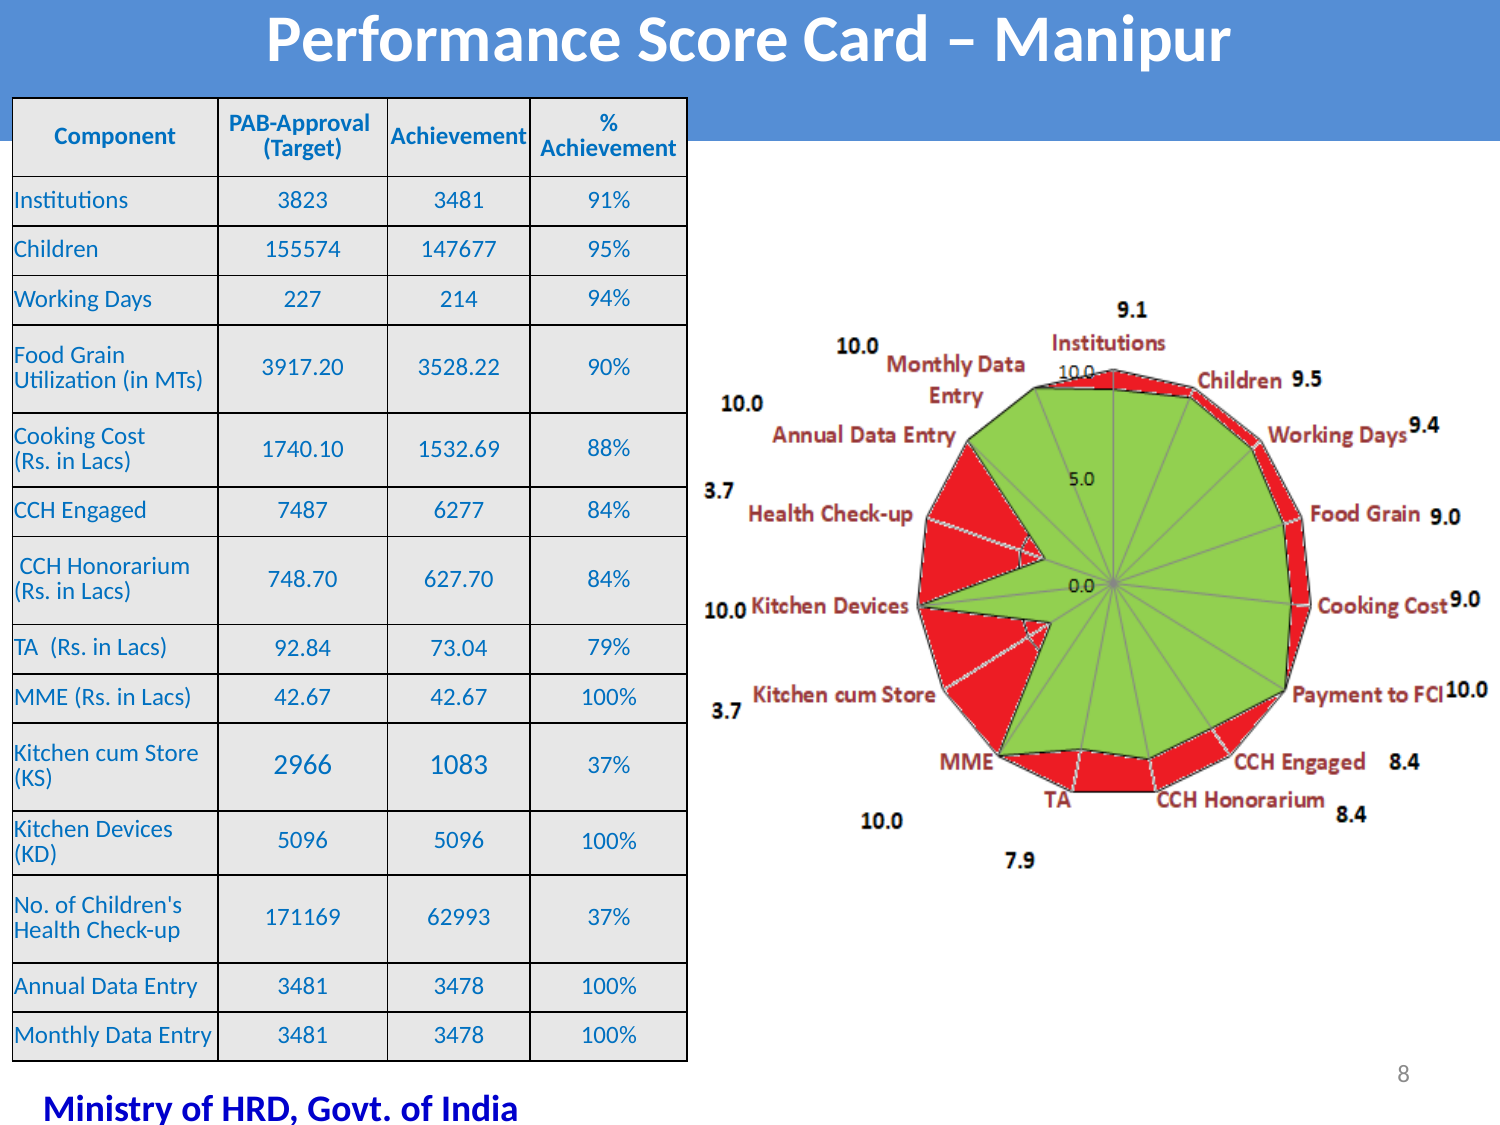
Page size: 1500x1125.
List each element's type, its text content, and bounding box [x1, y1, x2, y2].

table_cell No. of Children's Health Check-up [13, 876, 217, 962]
table_cell CCH Honorarium (Rs. in Lacs) [13, 537, 217, 624]
text_box Ministry of HRD, Govt. of India [0, 1076, 575, 1125]
table_cell Kitchen Devices (KD) [13, 812, 217, 874]
table_cell 1740.10 [219, 414, 387, 486]
table_cell Institutions [13, 177, 217, 225]
slide_number 8 [1074, 1042, 1425, 1103]
table_header % Achievement [531, 99, 686, 176]
table_cell 147677 [388, 227, 529, 275]
table_cell MME (Rs. in Lacs) [13, 675, 217, 722]
table_cell TA (Rs. in Lacs) [13, 625, 217, 673]
table_cell 155574 [219, 227, 387, 275]
table_cell Annual Data Entry [13, 964, 217, 1011]
table_cell 748.70 [219, 537, 387, 624]
table_cell 5096 [219, 812, 387, 874]
table_cell 37% [531, 724, 686, 810]
table_cell 1532.69 [388, 414, 529, 486]
table_cell 84% [531, 537, 686, 624]
table_cell 3481 [388, 177, 529, 225]
table_cell 3478 [388, 964, 529, 1011]
table_cell 2966 [219, 724, 387, 810]
table_cell 73.04 [388, 625, 529, 673]
table_header Achievement [388, 99, 529, 176]
picture [698, 249, 1500, 919]
table_cell 214 [388, 276, 529, 324]
table_header PAB-Approval (Target) [219, 99, 387, 176]
table_cell 5096 [388, 812, 529, 874]
table_cell 227 [219, 276, 387, 324]
table_cell 84% [531, 488, 686, 536]
table_cell 100% [531, 675, 686, 722]
table_cell 3528.22 [388, 326, 529, 412]
table_cell 3481 [219, 964, 387, 1011]
table_cell 88% [531, 414, 686, 486]
table_cell 171169 [219, 876, 387, 962]
table_cell 3823 [219, 177, 387, 225]
table_cell Cooking Cost (Rs. in Lacs) [13, 414, 217, 486]
table_cell 100% [531, 812, 686, 874]
table_cell 94% [531, 276, 686, 324]
table_cell 91% [531, 177, 686, 225]
table_cell 100% [531, 1013, 686, 1060]
table_cell 92.84 [219, 625, 387, 673]
table_cell 37% [531, 876, 686, 962]
table_cell 6277 [388, 488, 529, 536]
table_cell 7487 [219, 488, 387, 536]
table_cell Kitchen cum Store (KS) [13, 724, 217, 810]
table_cell 42.67 [219, 675, 387, 722]
table_cell 90% [531, 326, 686, 412]
table_cell Monthly Data Entry [13, 1013, 217, 1060]
table_cell Food Grain Utilization (in MTs) [13, 326, 217, 412]
table_cell 3917.20 [219, 326, 387, 412]
table_cell Children [13, 227, 217, 275]
table_cell 3481 [219, 1013, 387, 1060]
table_cell 627.70 [388, 537, 529, 624]
title Performance Score Card – Manipur [0, 0, 1500, 141]
table_cell 62993 [388, 876, 529, 962]
table_cell 3478 [388, 1013, 529, 1060]
table_header Component [13, 99, 217, 176]
table_cell 1083 [388, 724, 529, 810]
table_cell Working Days [13, 276, 217, 324]
table_cell 79% [531, 625, 686, 673]
table_cell 42.67 [388, 675, 529, 722]
table_cell 95% [531, 227, 686, 275]
table_cell CCH Engaged [13, 488, 217, 536]
table_cell 100% [531, 964, 686, 1011]
